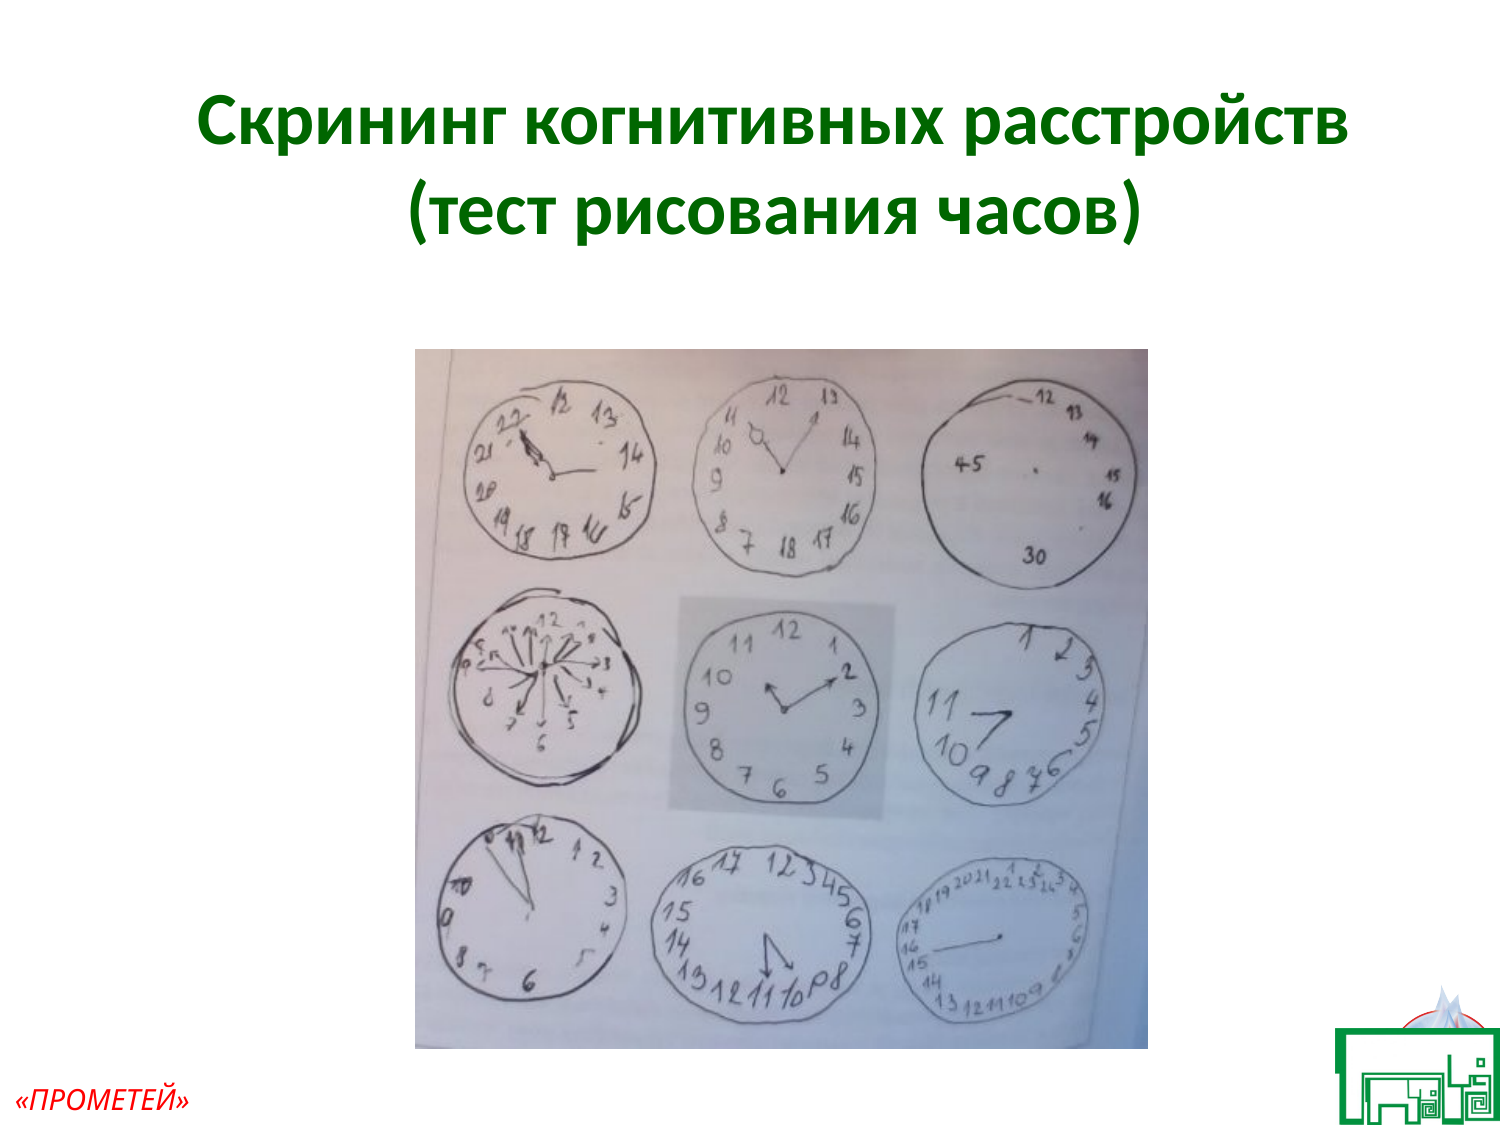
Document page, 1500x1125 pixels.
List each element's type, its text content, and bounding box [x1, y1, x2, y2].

picture [1335, 984, 1500, 1125]
title Скрининг когнитивных расстройств (тест рисования часов) [125, 66, 1425, 254]
picture [414, 349, 1149, 1049]
